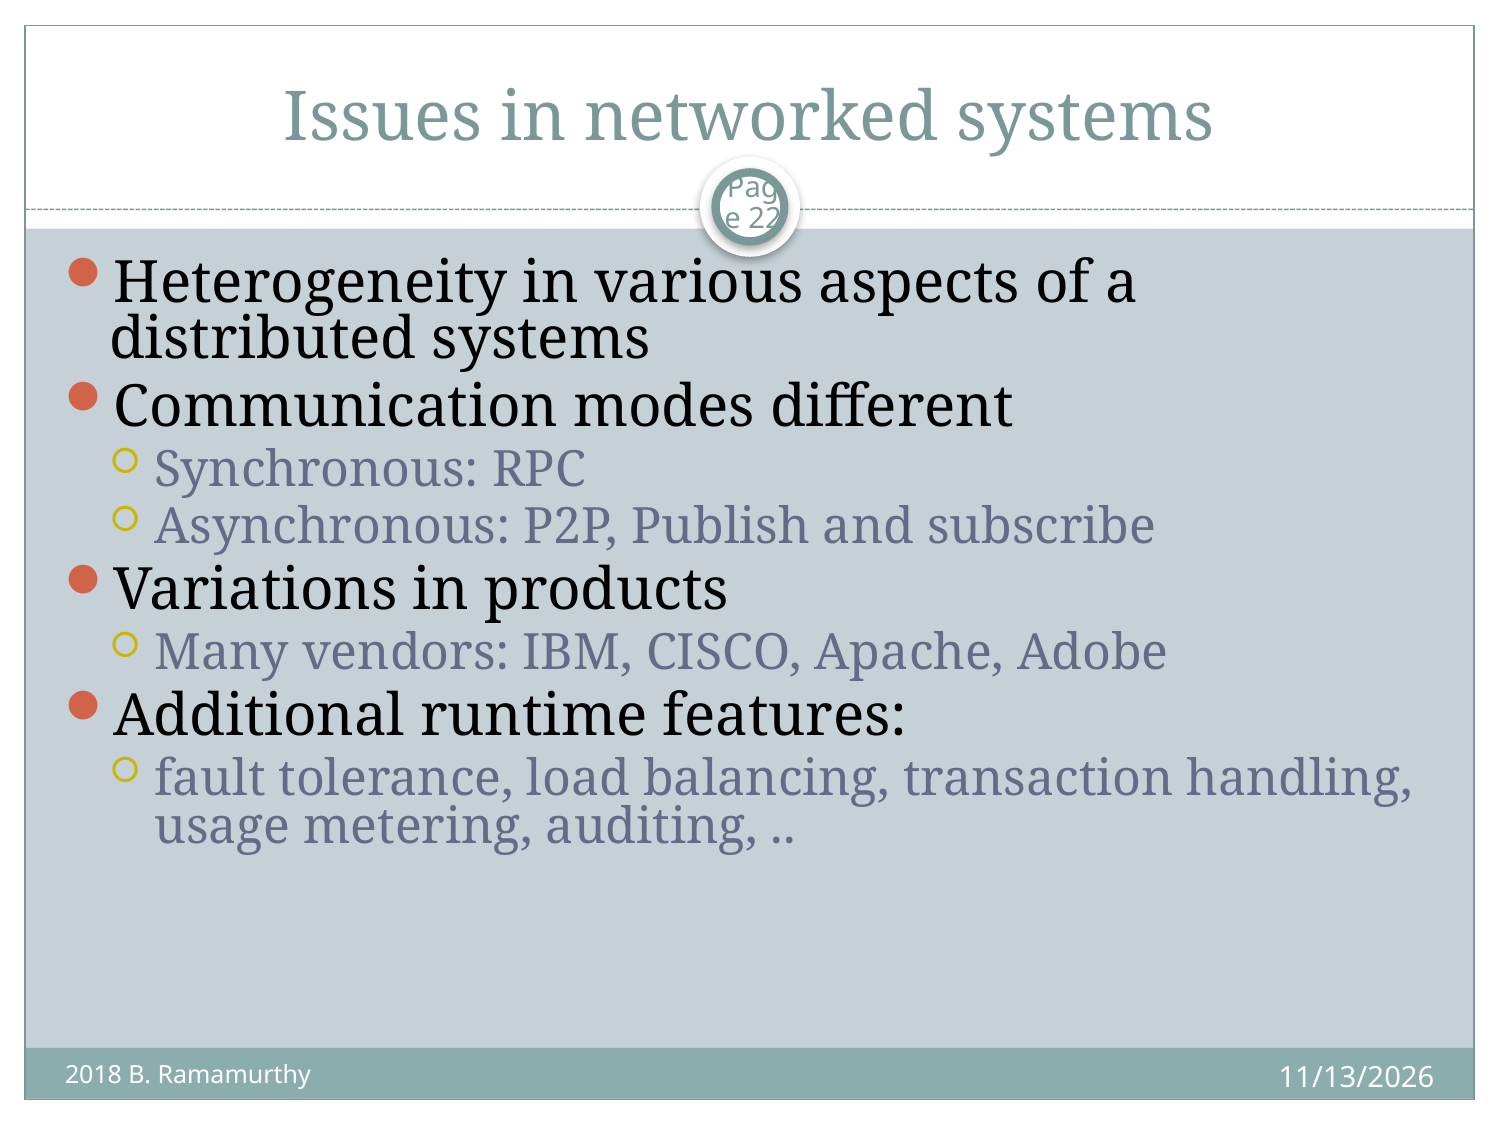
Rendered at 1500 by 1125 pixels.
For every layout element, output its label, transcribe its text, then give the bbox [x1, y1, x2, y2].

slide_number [950, 1050, 1450, 1111]
title Issues in networked systems [49, 37, 1450, 162]
list Heterogeneity in various aspects of a distributed systems Communication modes different Synchronous: RPC Asynchronous: P2P, Publish and subscribe Variations in products Many vendors: IBM, CISCO, Apache, Adobe Additional runtime features: fault tolerance, load balancing, transaction handling, usage metering, auditing, .. [49, 250, 1445, 1001]
slide_number Page 22 [715, 168, 791, 241]
footer 2018 B. Ramamurthy [50, 1051, 638, 1112]
